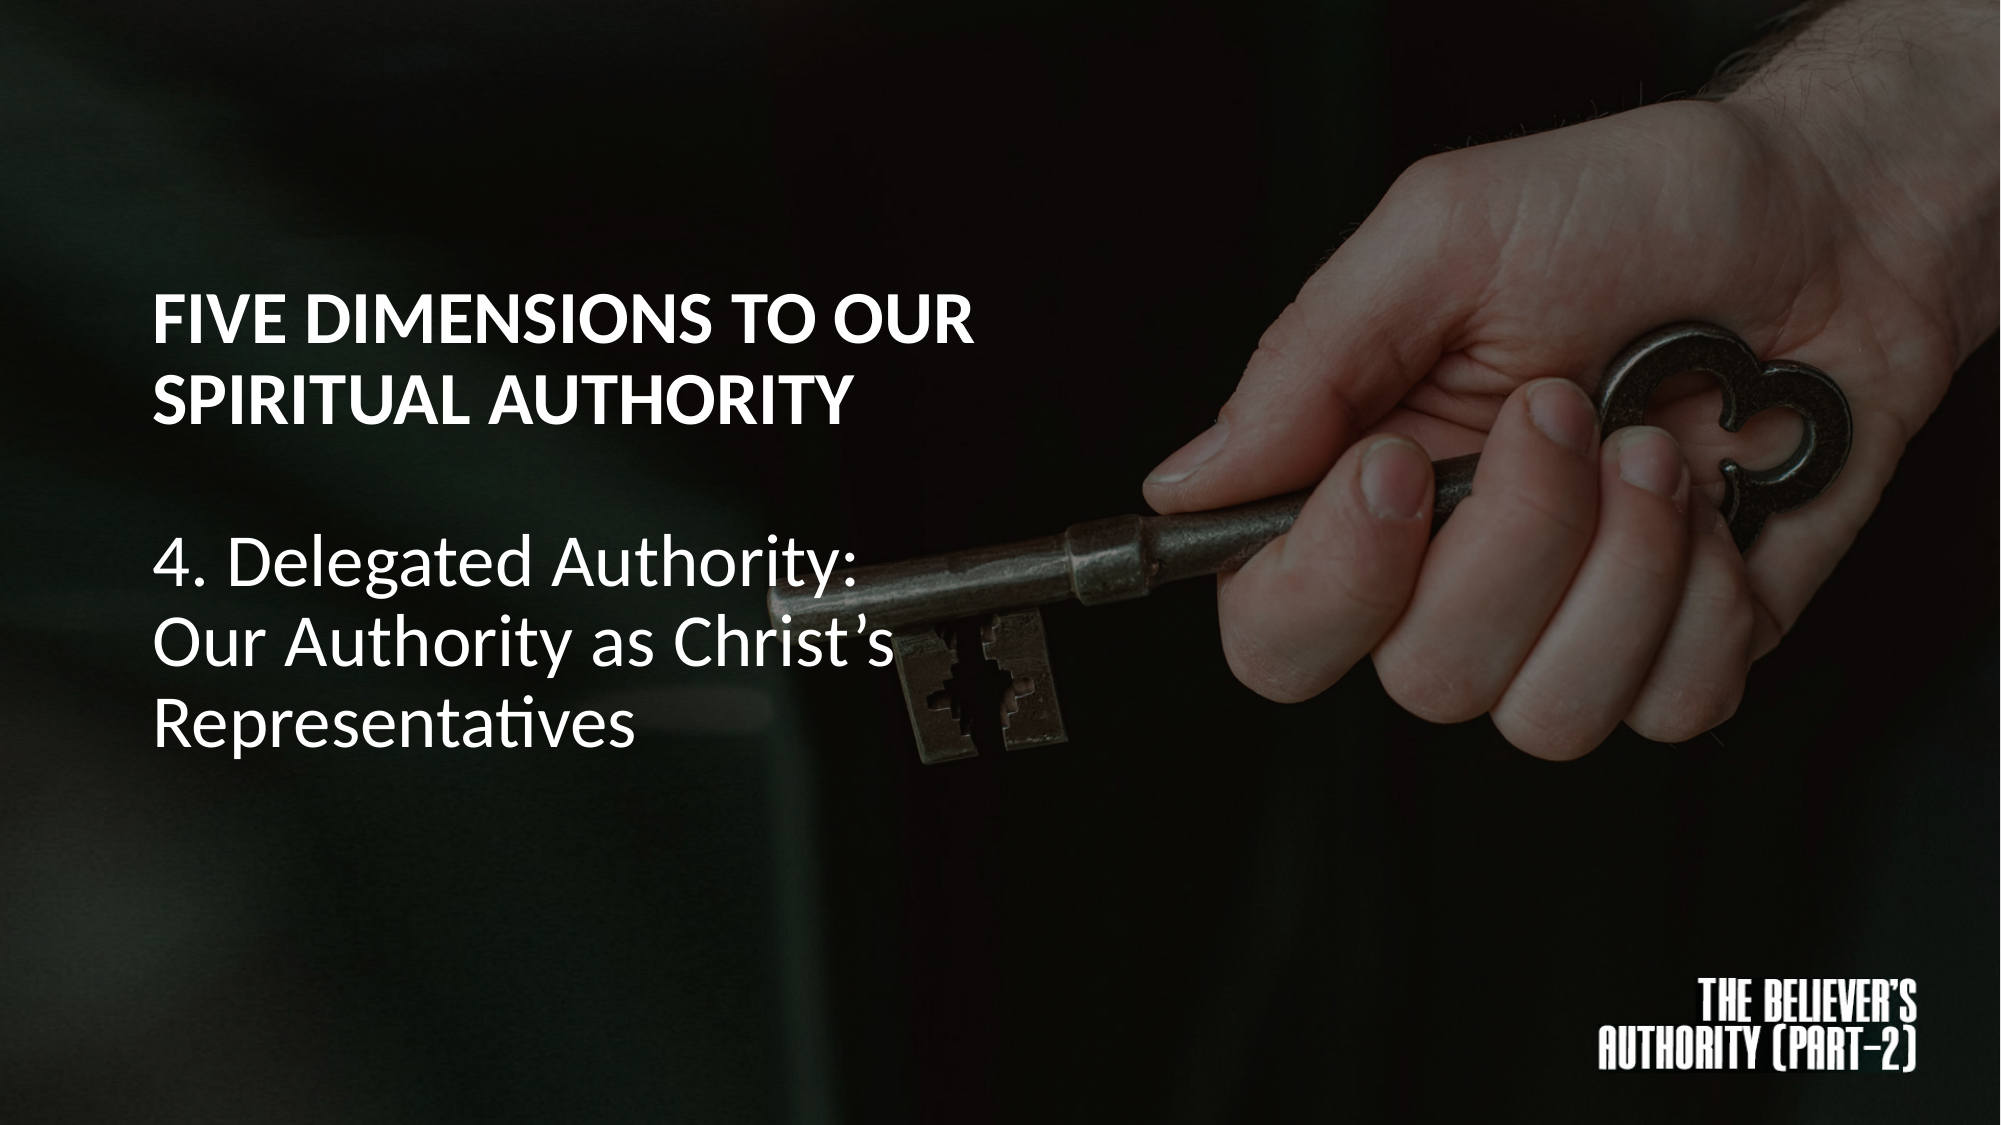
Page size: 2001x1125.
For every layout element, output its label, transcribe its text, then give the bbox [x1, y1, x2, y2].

picture [0, 0, 2001, 1125]
title FIVE DIMENSIONS TO OUR SPIRITUAL AUTHORITY 4. Delegated Authority: Our Authority as Christ’s Representatives [137, 71, 1863, 1071]
